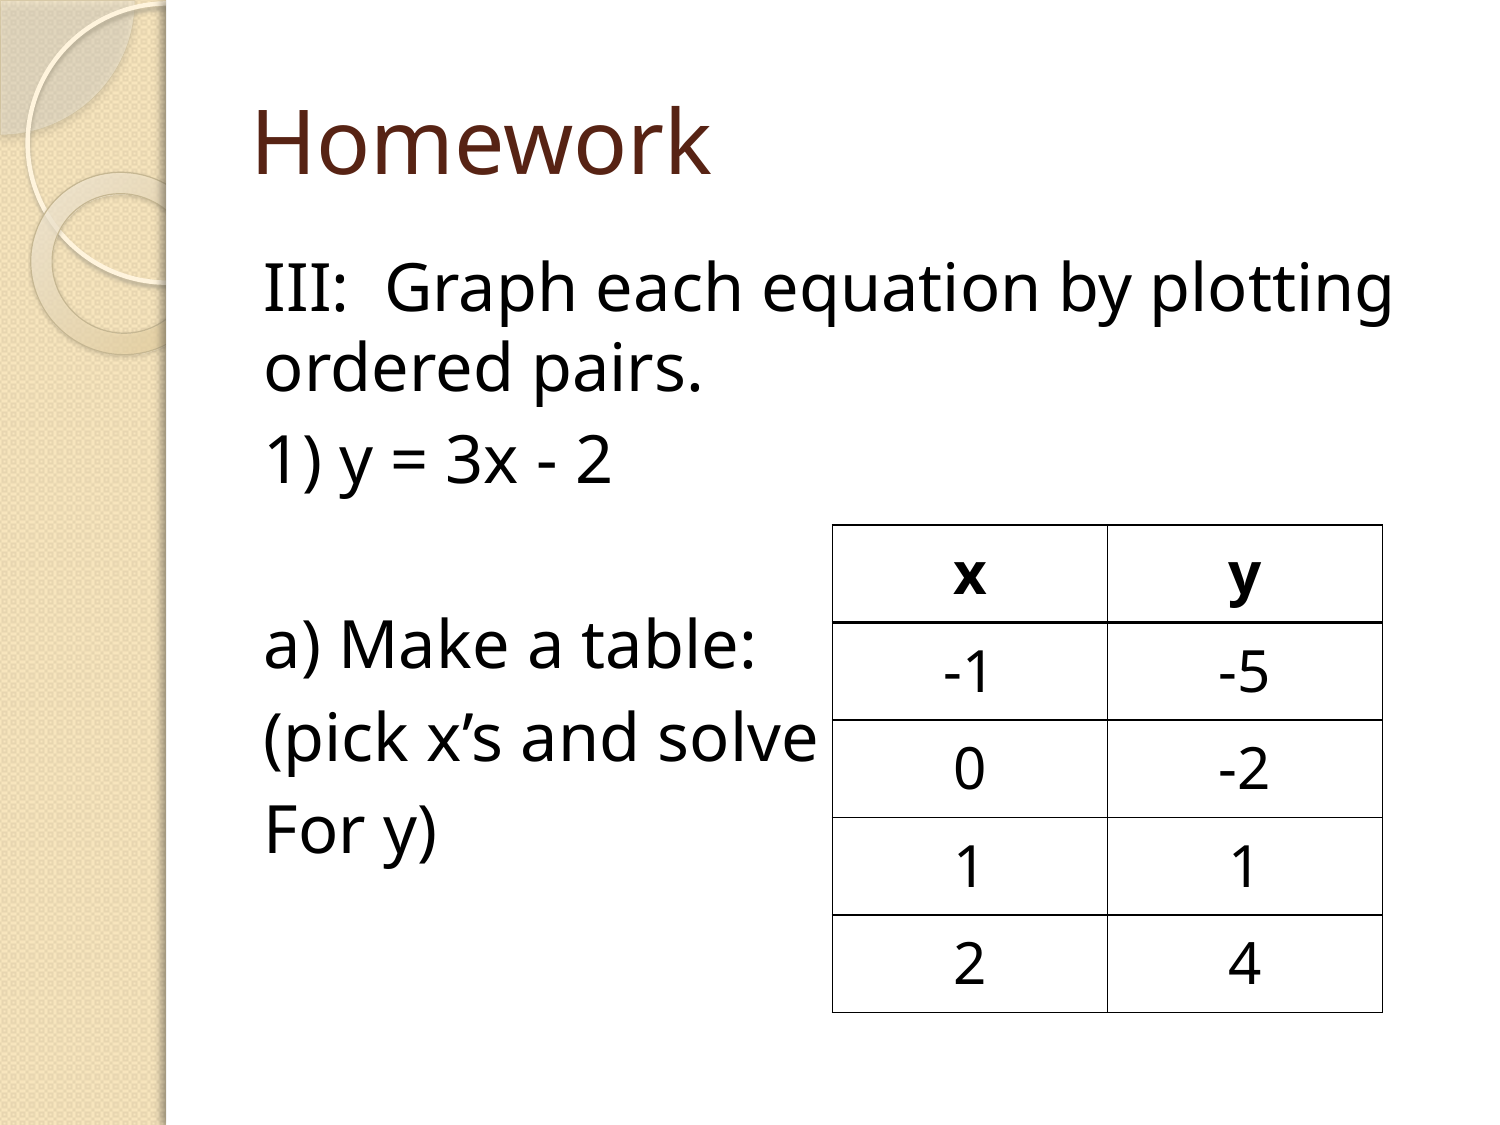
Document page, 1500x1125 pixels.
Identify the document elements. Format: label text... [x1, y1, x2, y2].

table_header y [1108, 526, 1382, 621]
table_cell 4 [1108, 916, 1382, 1012]
table_cell 0 [833, 721, 1107, 817]
table_cell 2 [833, 916, 1107, 1012]
table_cell -2 [1108, 721, 1382, 817]
list III: Graph each equation by plotting ordered pairs. 1) y = 3x - 2 a) Make a table: (pick x’s and solve For y) [235, 237, 1466, 1025]
title Homework [235, 45, 1466, 233]
table_cell -1 [833, 624, 1107, 719]
table_cell 1 [833, 818, 1107, 914]
table_cell 1 [1108, 818, 1382, 914]
table_cell -5 [1108, 624, 1382, 719]
table_header x [833, 526, 1107, 621]
